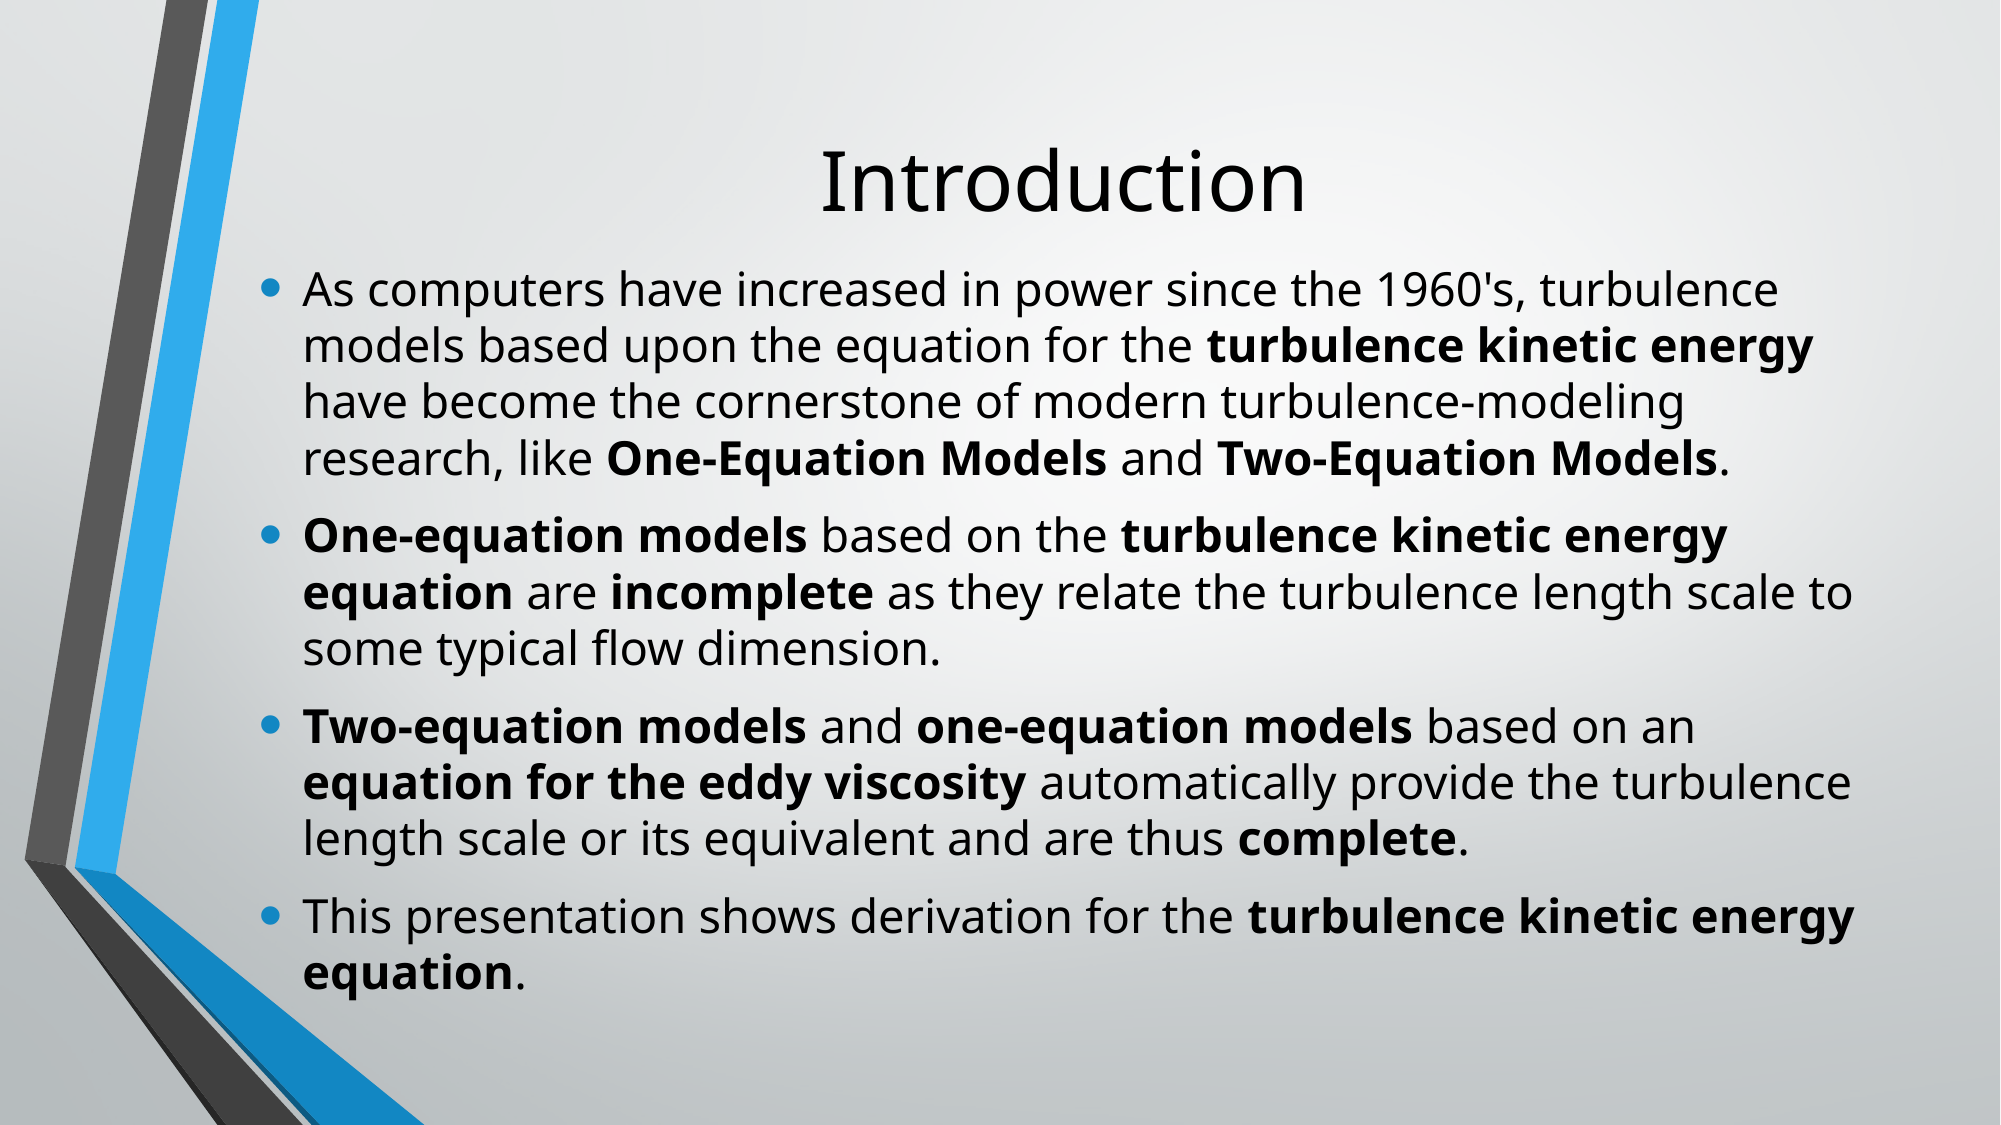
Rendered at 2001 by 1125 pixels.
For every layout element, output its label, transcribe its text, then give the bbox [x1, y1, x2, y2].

list As computers have increased in power since the 1960's, turbulence models based upon the equation for the turbulence kinetic energy have become the cornerstone of modern turbulence-modeling research, like One-Equation Models and Two-Equation Models. One-equation models based on the turbulence kinetic energy equation are incomplete as they relate the turbulence length scale to some typical flow dimension. Two-equation models and one-equation models based on an equation for the eddy viscosity automatically provide the turbulence length scale or its equivalent and are thus complete. This presentation shows derivation for the turbulence kinetic energy equation. [243, 244, 1912, 1014]
title Introduction [243, 112, 1887, 244]
